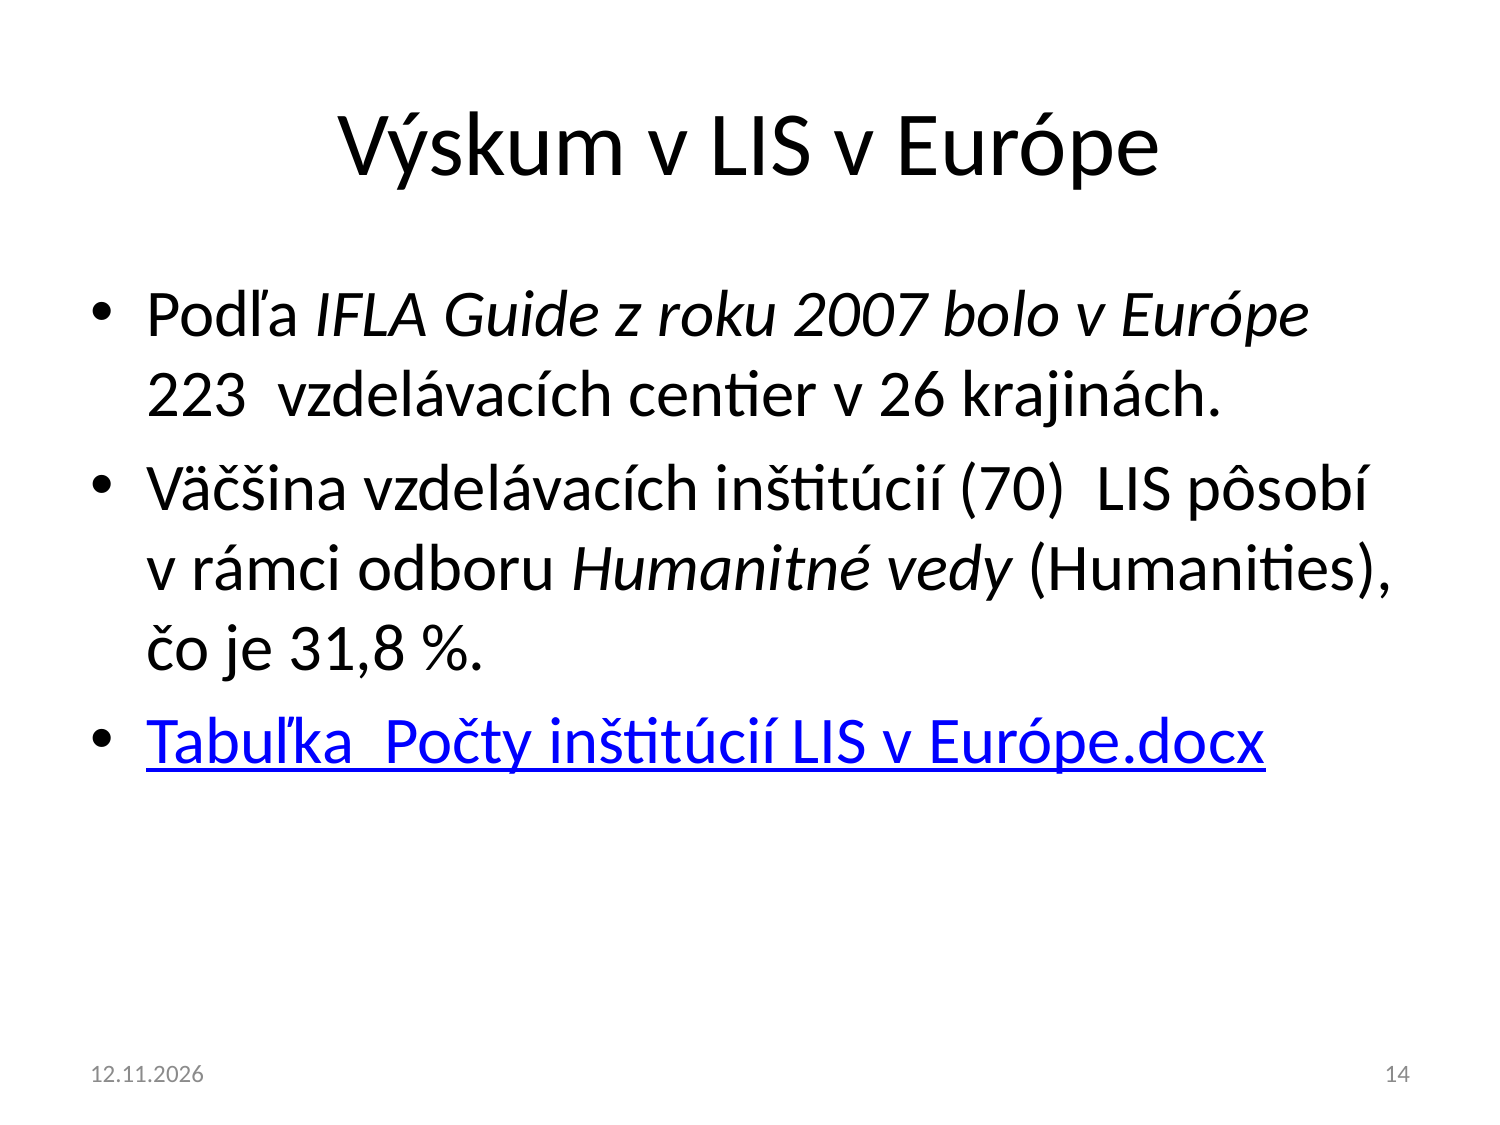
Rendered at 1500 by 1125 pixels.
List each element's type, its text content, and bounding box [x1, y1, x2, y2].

list Podľa IFLA Guide z roku 2007 bolo v Európe 223 vzdelávacích centier v 26 krajinách. Väčšina vzdelávacích inštitúcií (70) LIS pôsobí v rámci odboru Humanitné vedy (Humanities), čo je 31,8 %. Tabuľka Počty inštitúcií LIS v Európe.docx [75, 262, 1425, 1005]
slide_number 14 [1074, 1042, 1425, 1103]
title Výskum v LIS v Európe [75, 45, 1425, 233]
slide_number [75, 1042, 425, 1103]
